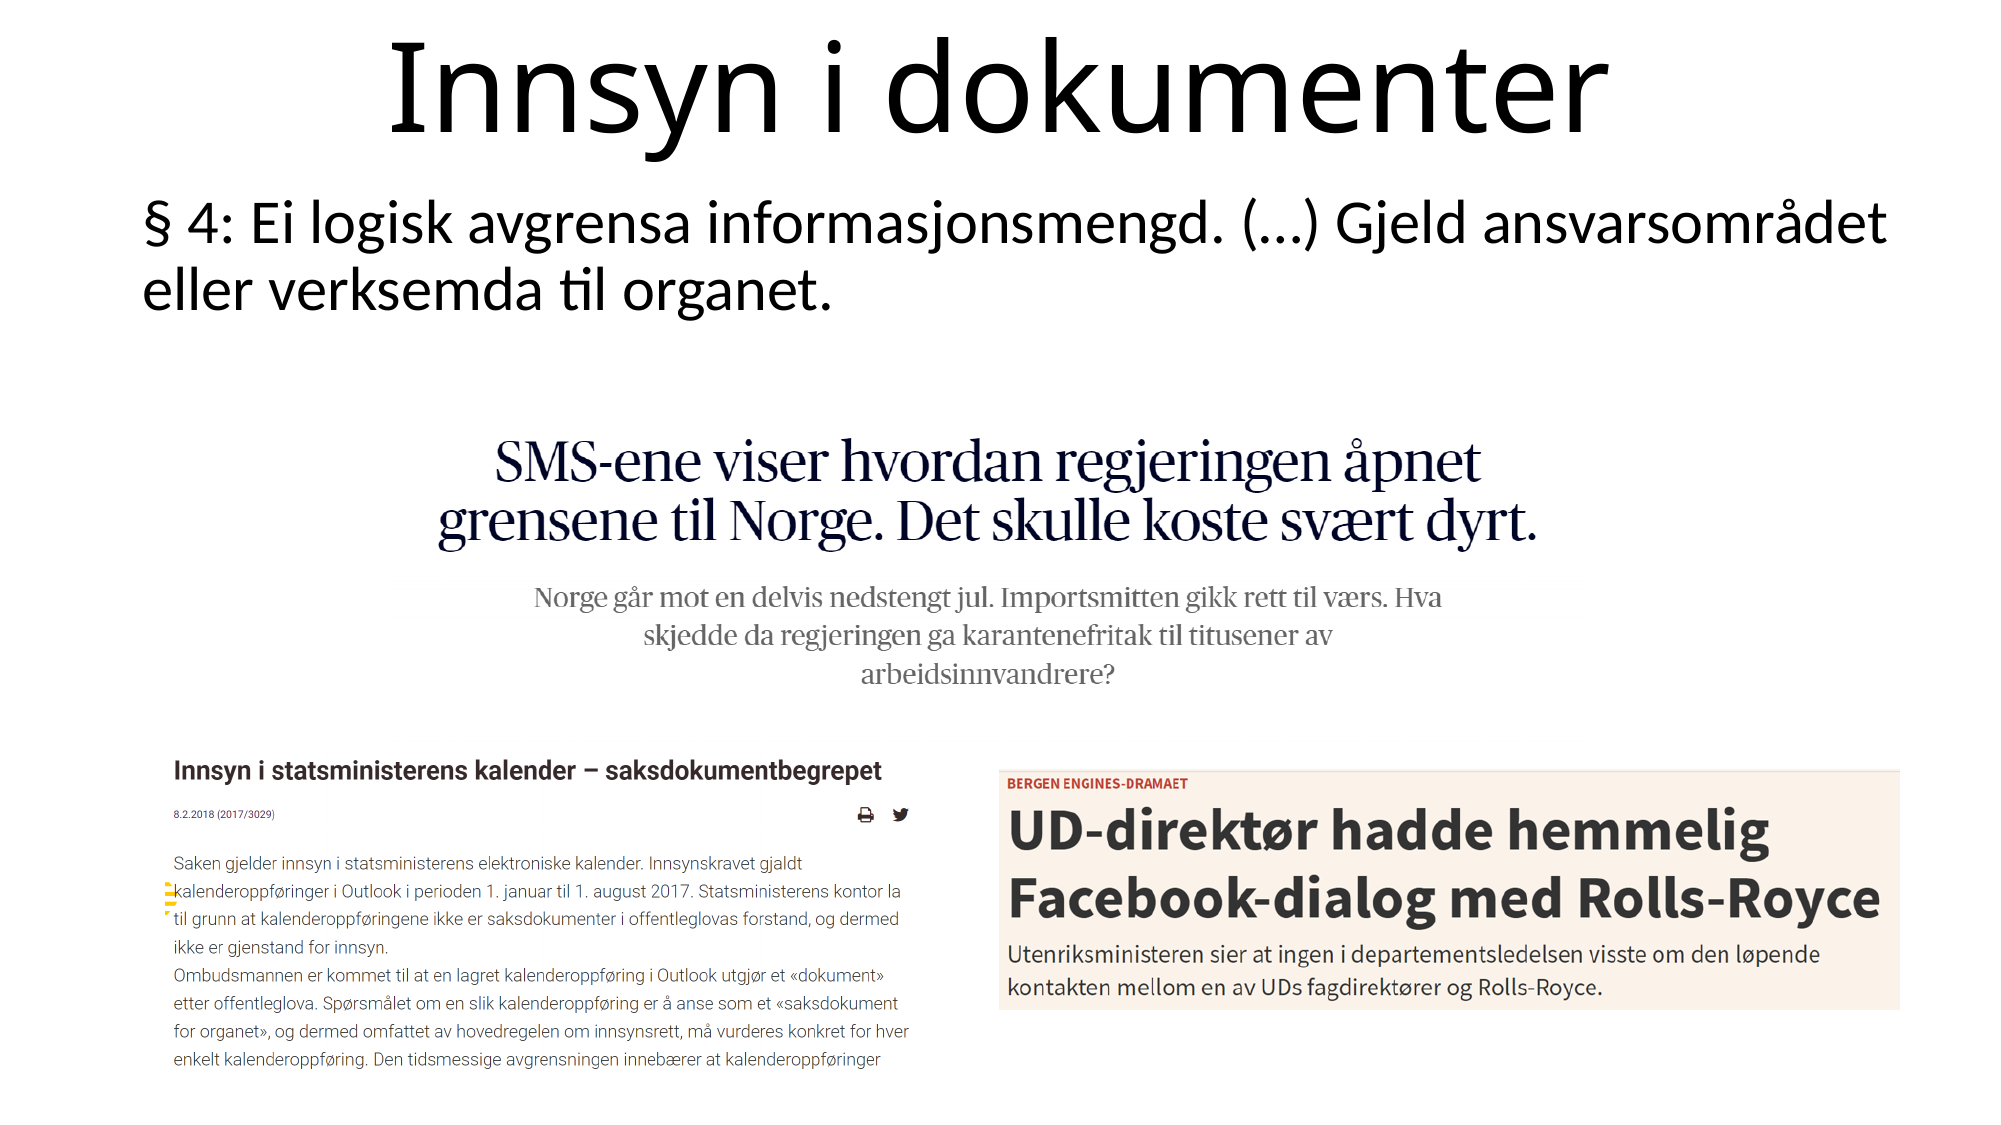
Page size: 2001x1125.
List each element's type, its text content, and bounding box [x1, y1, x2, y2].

title Innsyn i dokumenter [249, 4, 1750, 168]
subtitle § 4: Ei logisk avgrensa informasjonsmengd. (…) Gjeld ansvarsområdet eller verksemda til organet. [127, 181, 1953, 321]
picture [165, 362, 1590, 1071]
picture [999, 769, 1900, 1010]
